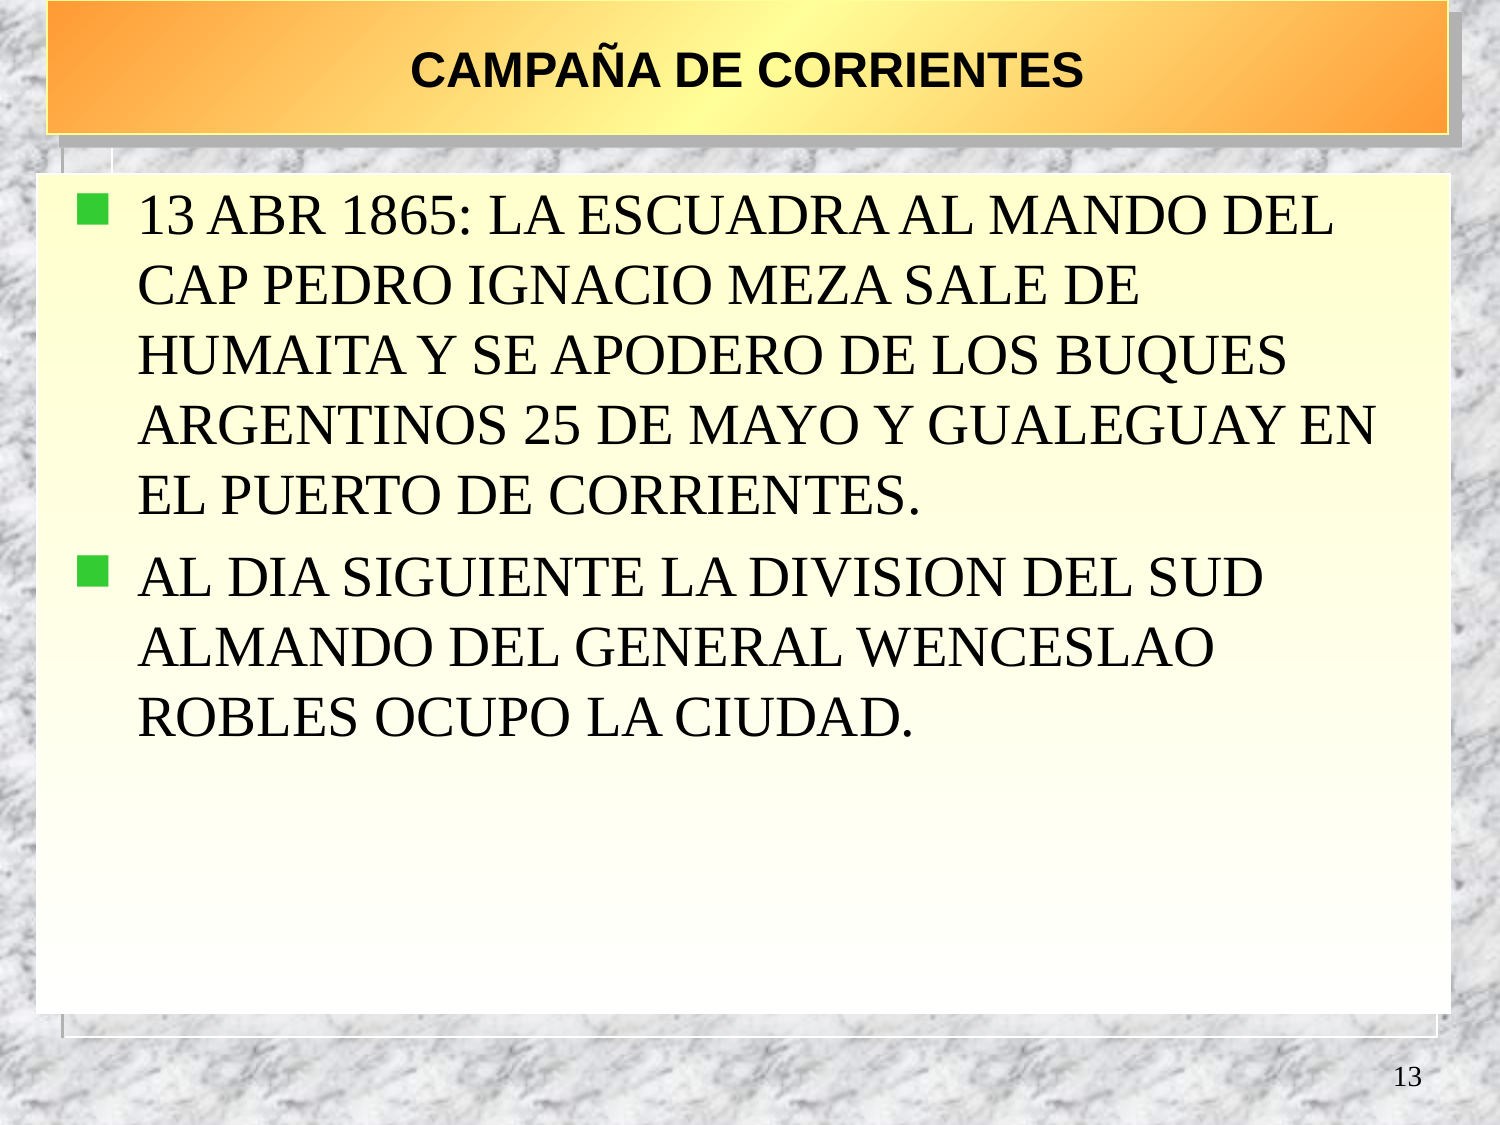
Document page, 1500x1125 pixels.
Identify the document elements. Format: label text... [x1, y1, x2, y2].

picture [0, 0, 1500, 1125]
title CAMPAÑA DE CORRIENTES [46, 0, 1449, 135]
list 13 ABR 1865: LA ESCUADRA AL MANDO DEL CAP PEDRO IGNACIO MEZA SALE DE HUMAITA Y SE APODERO DE LOS BUQUES ARGENTINOS 25 DE MAYO Y GUALEGUAY EN EL PUERTO DE CORRIENTES. AL DIA SIGUIENTE LA DIVISION DEL SUD ALMANDO DEL GENERAL WENCESLAO ROBLES OCUPO LA CIUDAD. [65, 168, 1430, 971]
text_box [37, 174, 1450, 1014]
slide_number 13 [1124, 1036, 1438, 1113]
